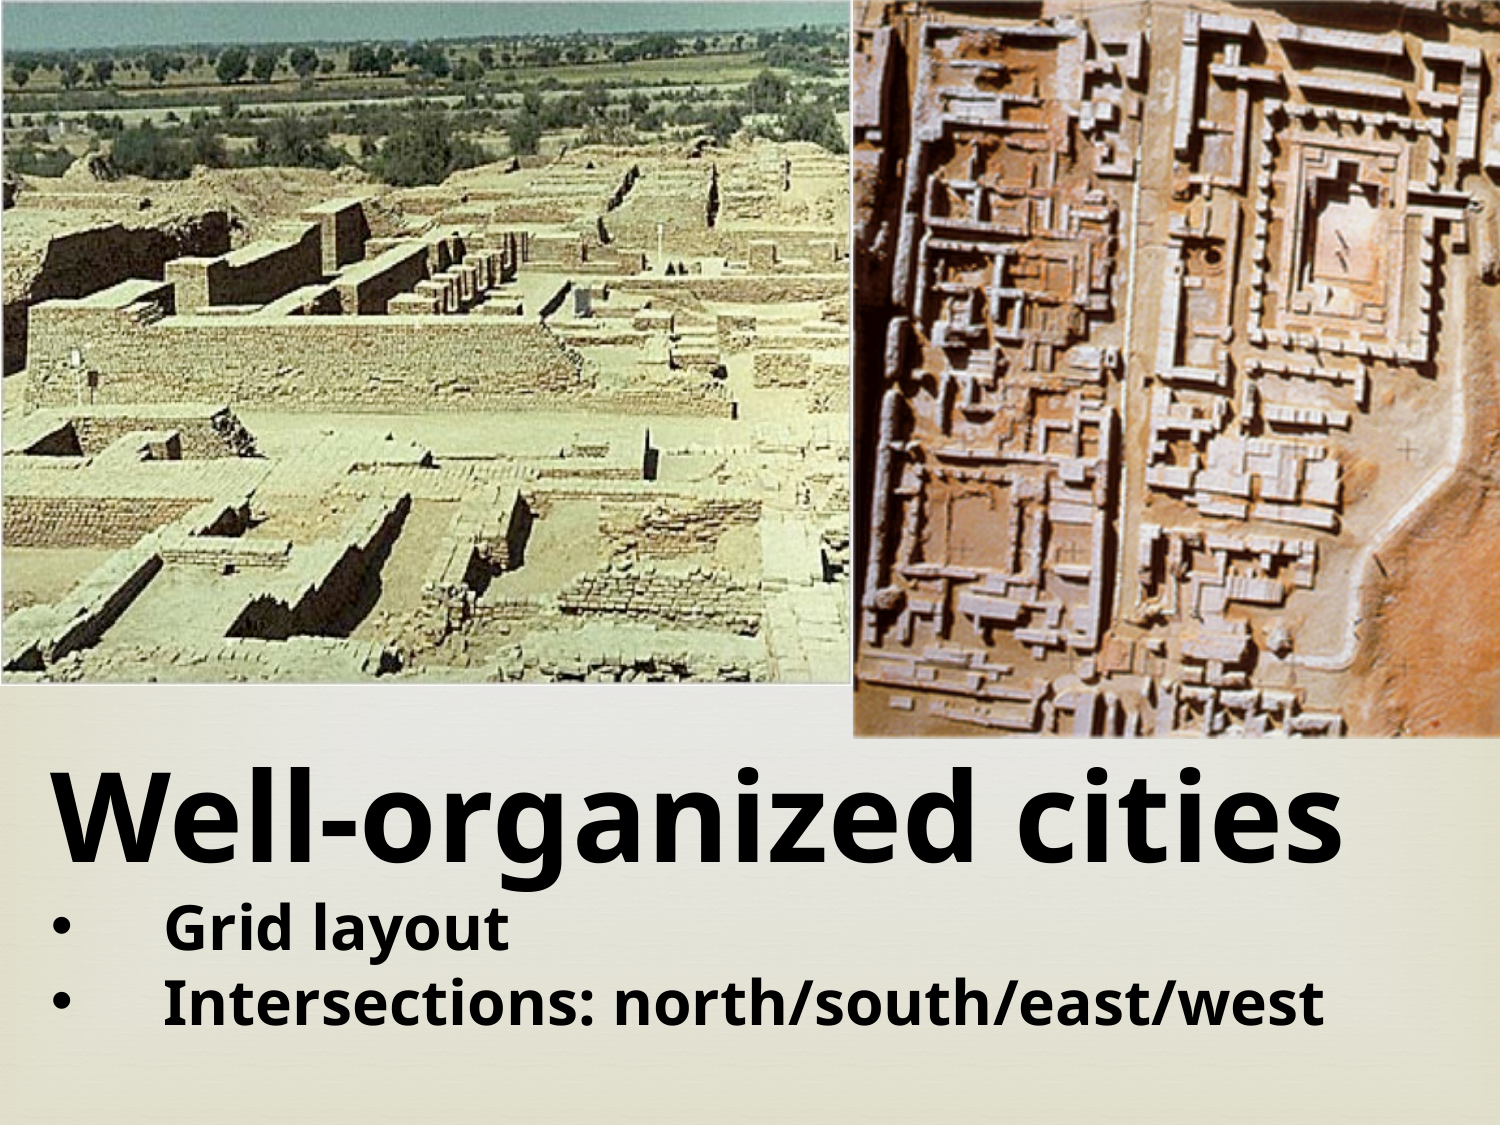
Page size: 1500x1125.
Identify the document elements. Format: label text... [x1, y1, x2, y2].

text_box Well-organized cities Grid layout Intersections: north/south/east/west [36, 730, 1500, 1046]
picture [0, 0, 1500, 740]
